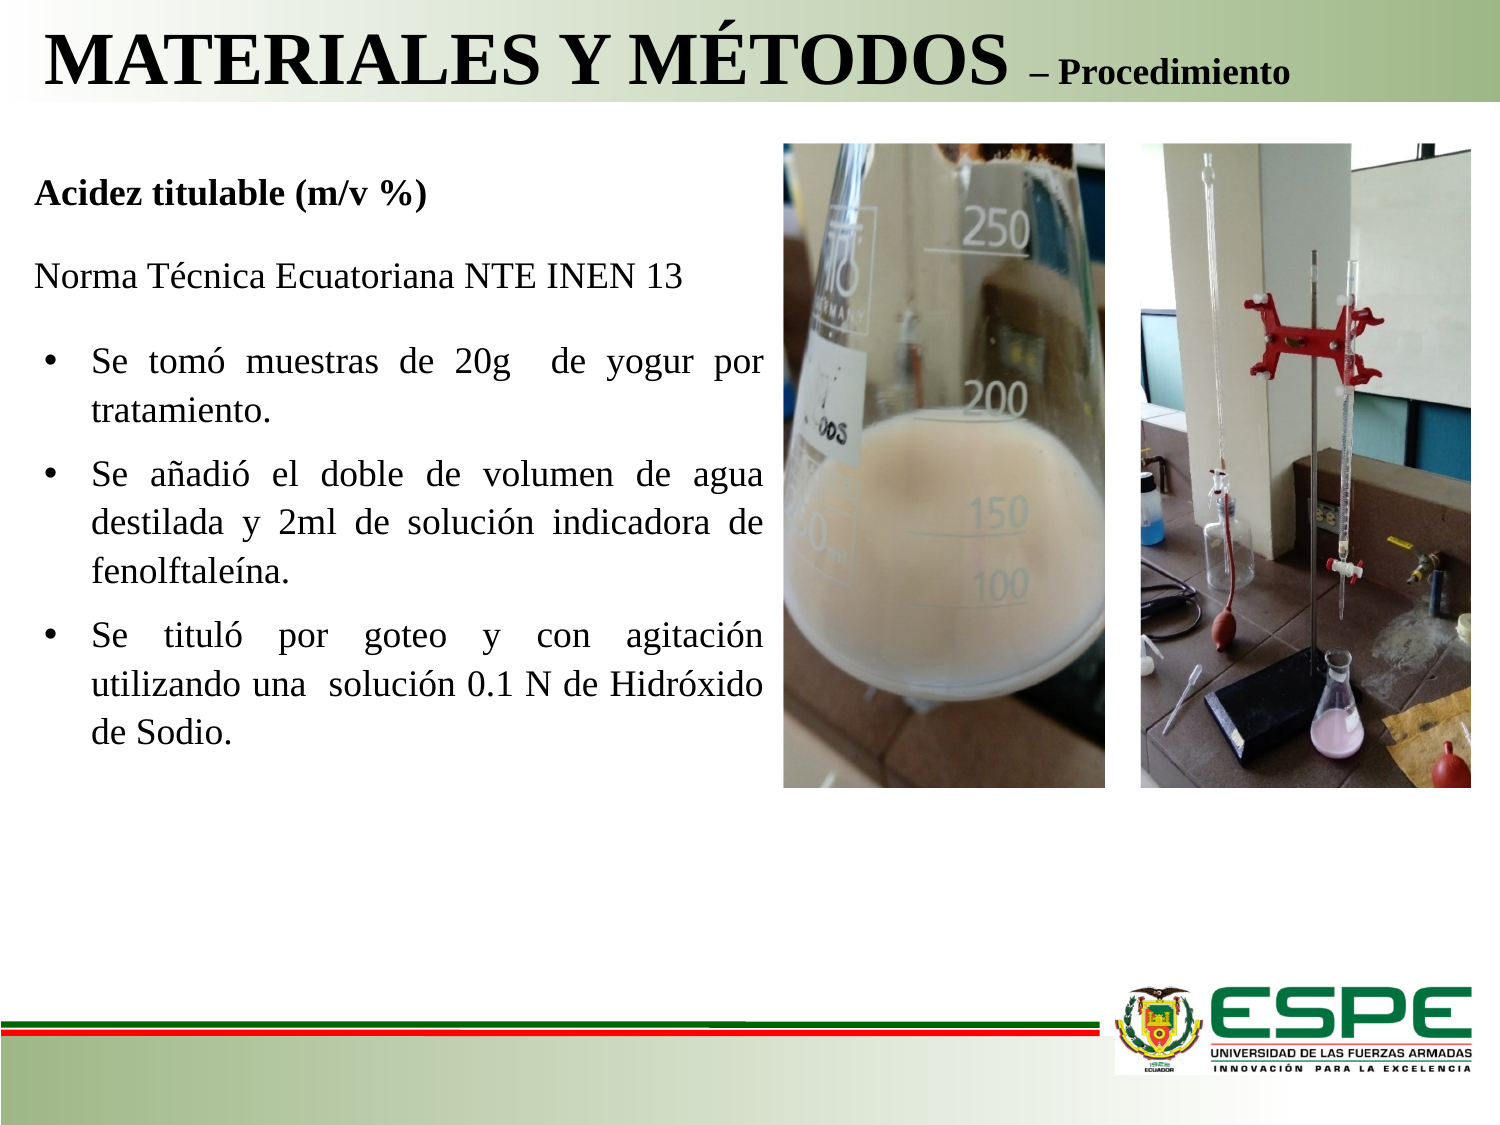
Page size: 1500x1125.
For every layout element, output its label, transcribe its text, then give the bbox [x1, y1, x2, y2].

text_box Se tomó muestras de 20g de yogur por tratamiento. Se añadió el doble de volumen de agua destilada y 2ml de solución indicadora de fenolftaleína. Se tituló por goteo y con agitación utilizando una solución 0.1 N de Hidróxido de Sodio. [29, 326, 780, 760]
text_box Acidez titulable (m/v %) [19, 160, 453, 221]
picture [1115, 984, 1476, 1075]
text_box Norma Técnica Ecuatoriana NTE INEN 13 [19, 243, 783, 304]
text_box MATERIALES Y MÉTODOS – Procedimiento [29, 2, 1500, 108]
picture [621, 144, 1500, 788]
